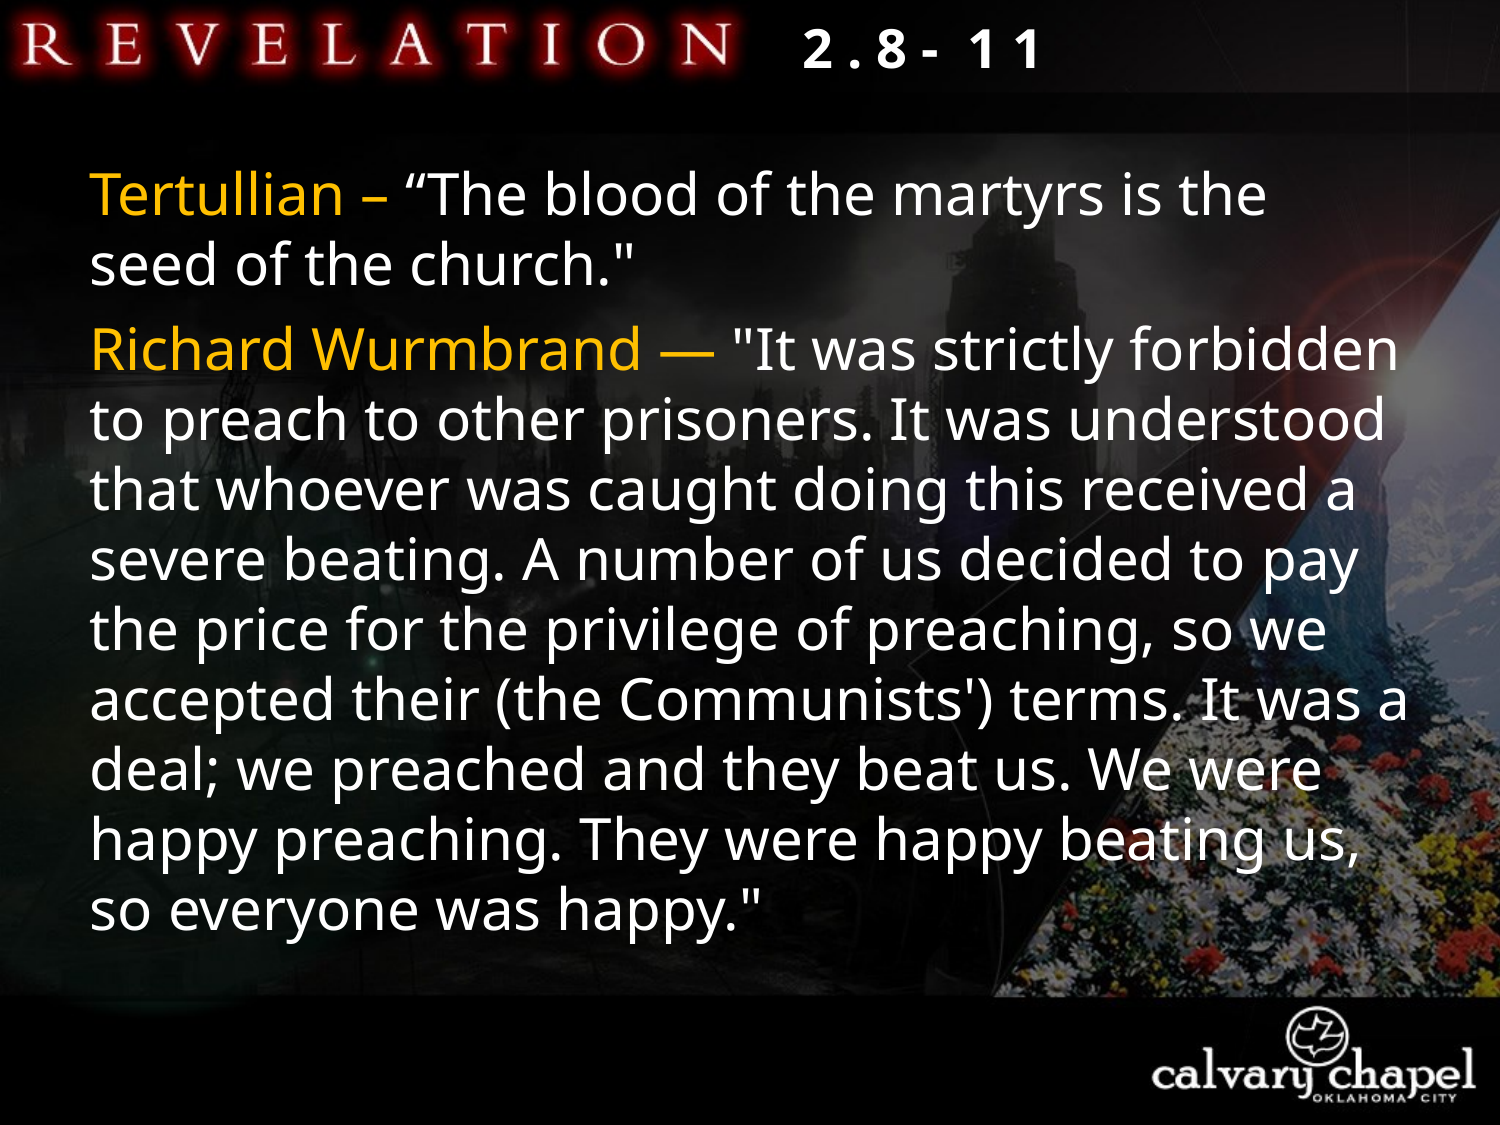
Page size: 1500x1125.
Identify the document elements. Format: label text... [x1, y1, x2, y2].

text_box Tertullian – “The blood of the martyrs is the seed of the church." [74, 149, 1425, 305]
picture [0, 0, 1500, 1125]
text_box 2 . 8 - 1 1 [787, 7, 1430, 87]
text_box Richard Wurmbrand ― "It was strictly forbidden to preach to other prisoners. It was understood that whoever was caught doing this received a severe beating. A number of us decided to pay the price for the privilege of preaching, so we accepted their (the Communists') terms. It was a deal; we preached and they beat us. We were happy preaching. They were happy beating us, so everyone was happy." [75, 304, 1430, 950]
